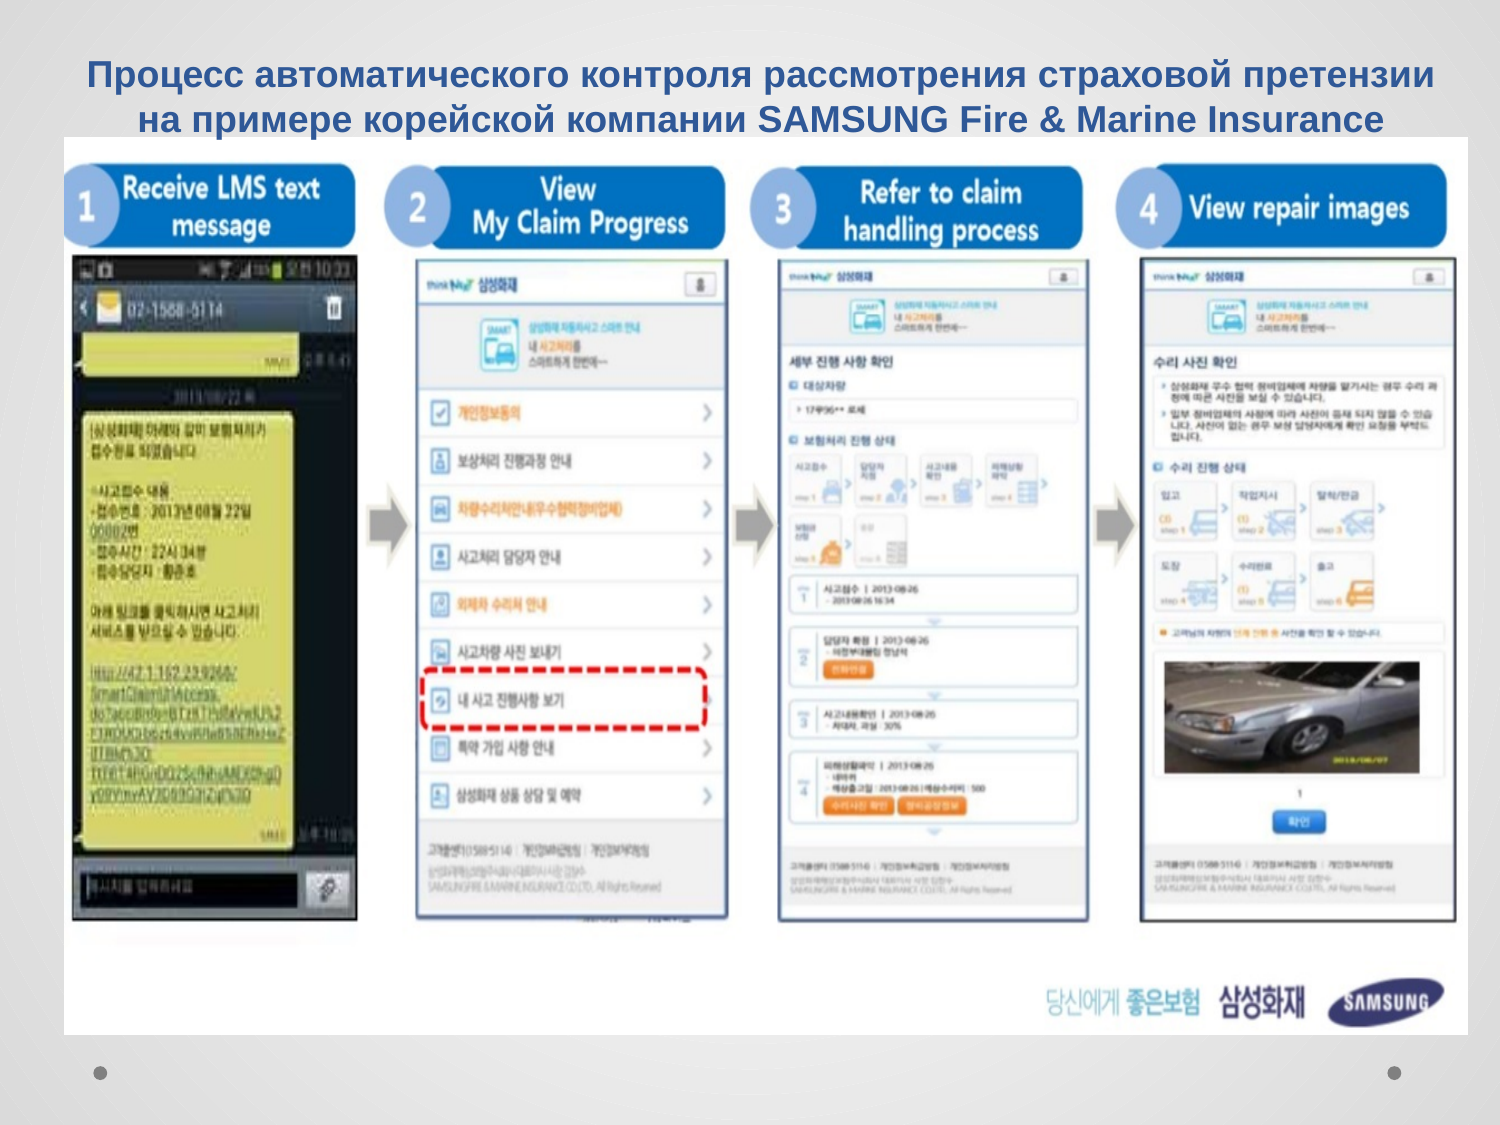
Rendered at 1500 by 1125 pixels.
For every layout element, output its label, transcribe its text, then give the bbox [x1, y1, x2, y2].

picture [64, 136, 1468, 1036]
text_box Процесс автоматического контроля рассмотрения страховой претензии на примере корейской компании SAMSUNG Fire & Marine Insurance [64, 42, 1458, 136]
